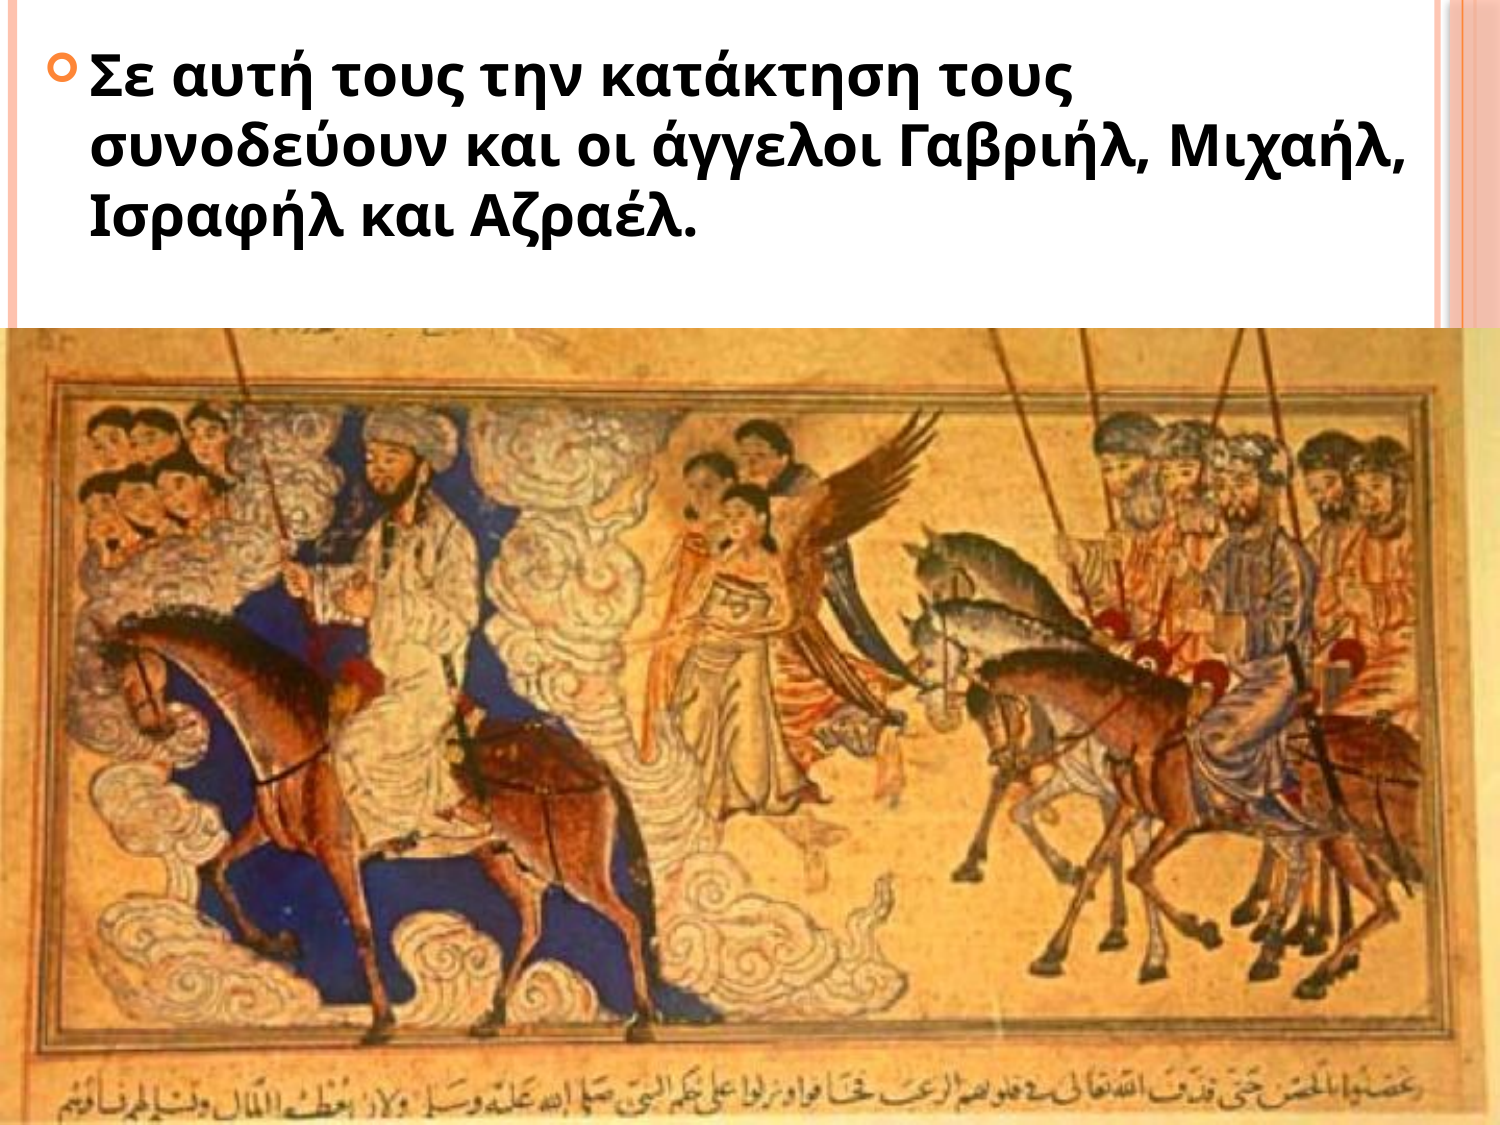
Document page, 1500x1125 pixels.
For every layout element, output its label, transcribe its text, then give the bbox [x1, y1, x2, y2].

list Σε αυτή τους την κατάκτηση τους συνοδεύουν και οι άγγελοι Γαβριήλ, Μιχαήλ, Ισραφήλ και Αζραέλ. [29, 30, 1459, 291]
picture [0, 328, 1500, 1125]
